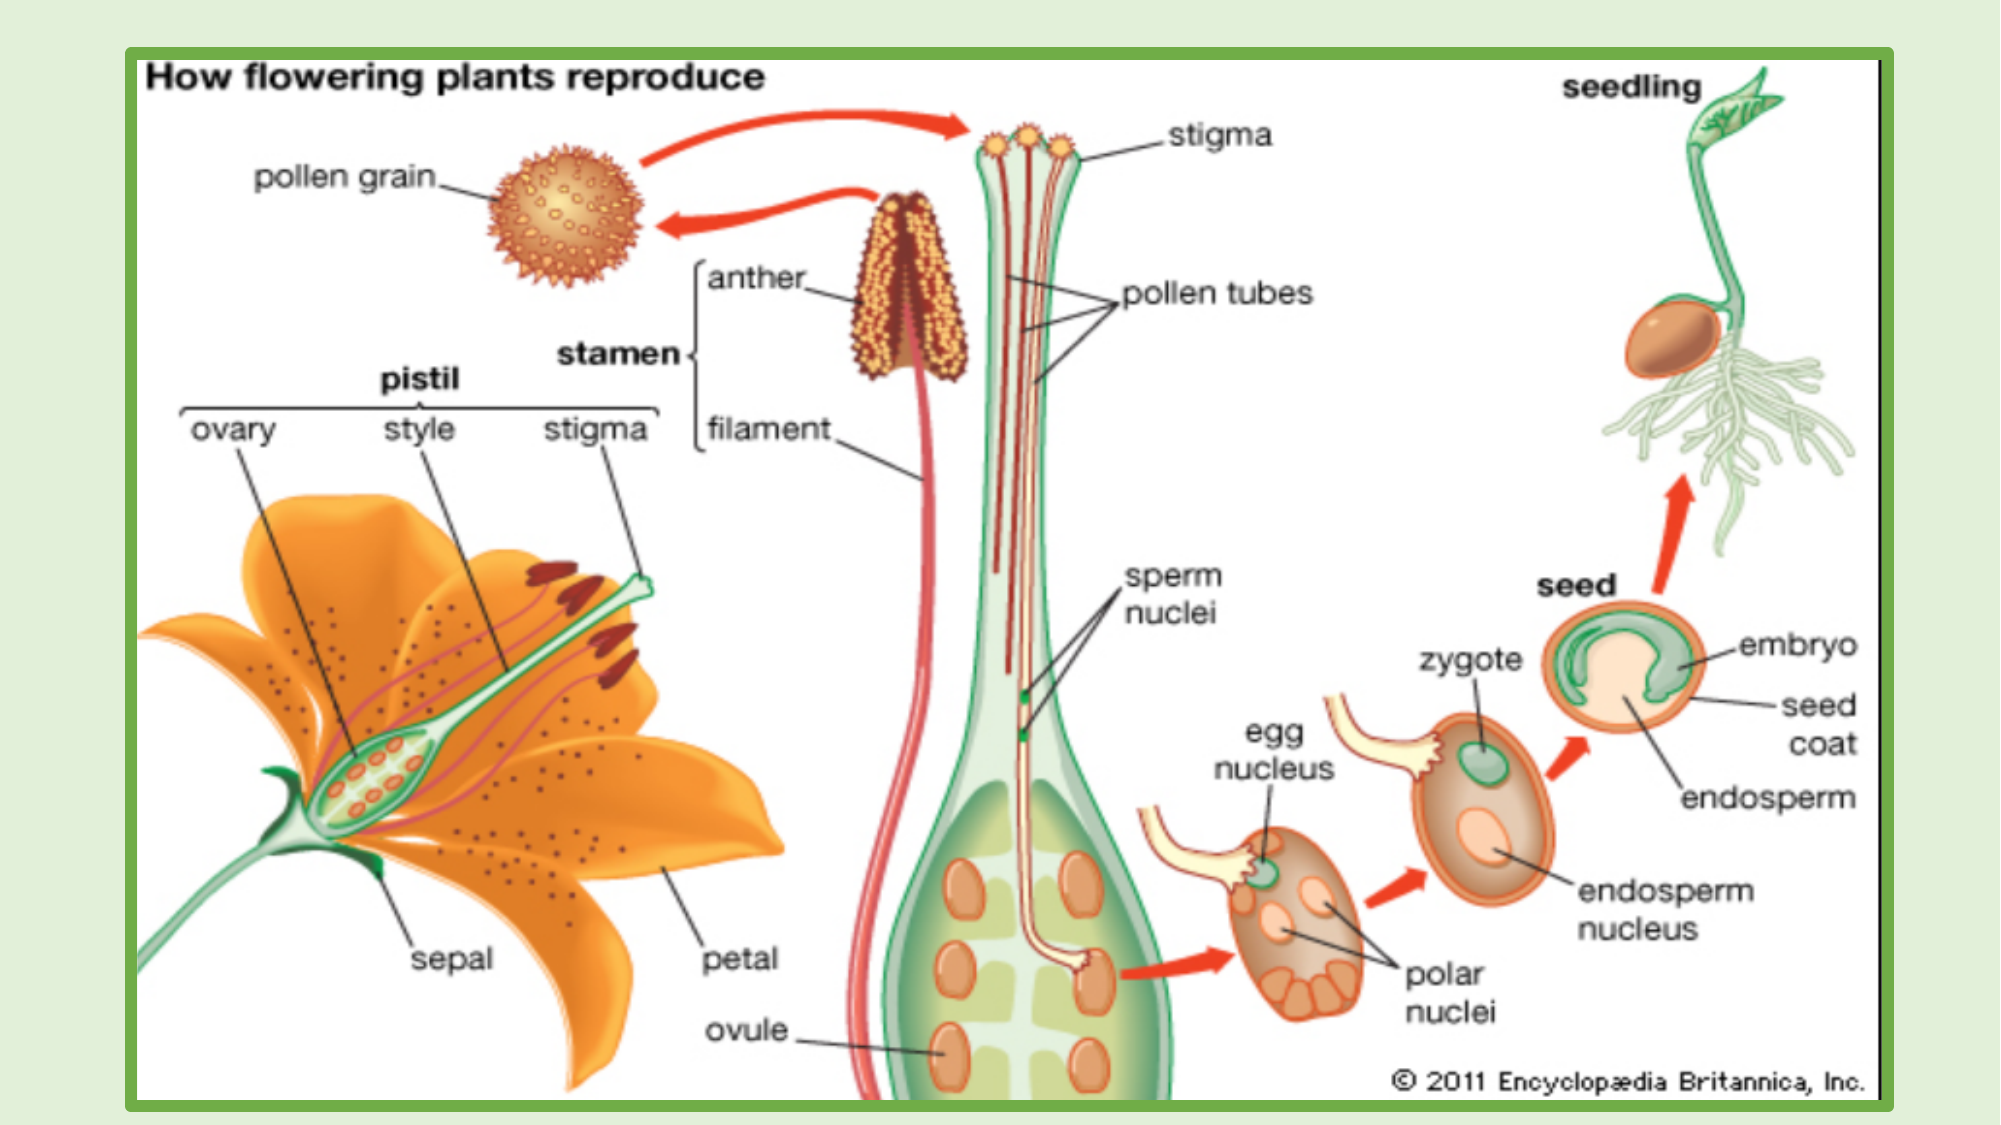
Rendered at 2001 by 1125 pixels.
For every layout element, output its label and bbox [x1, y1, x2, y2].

list [137, 59, 1882, 1100]
